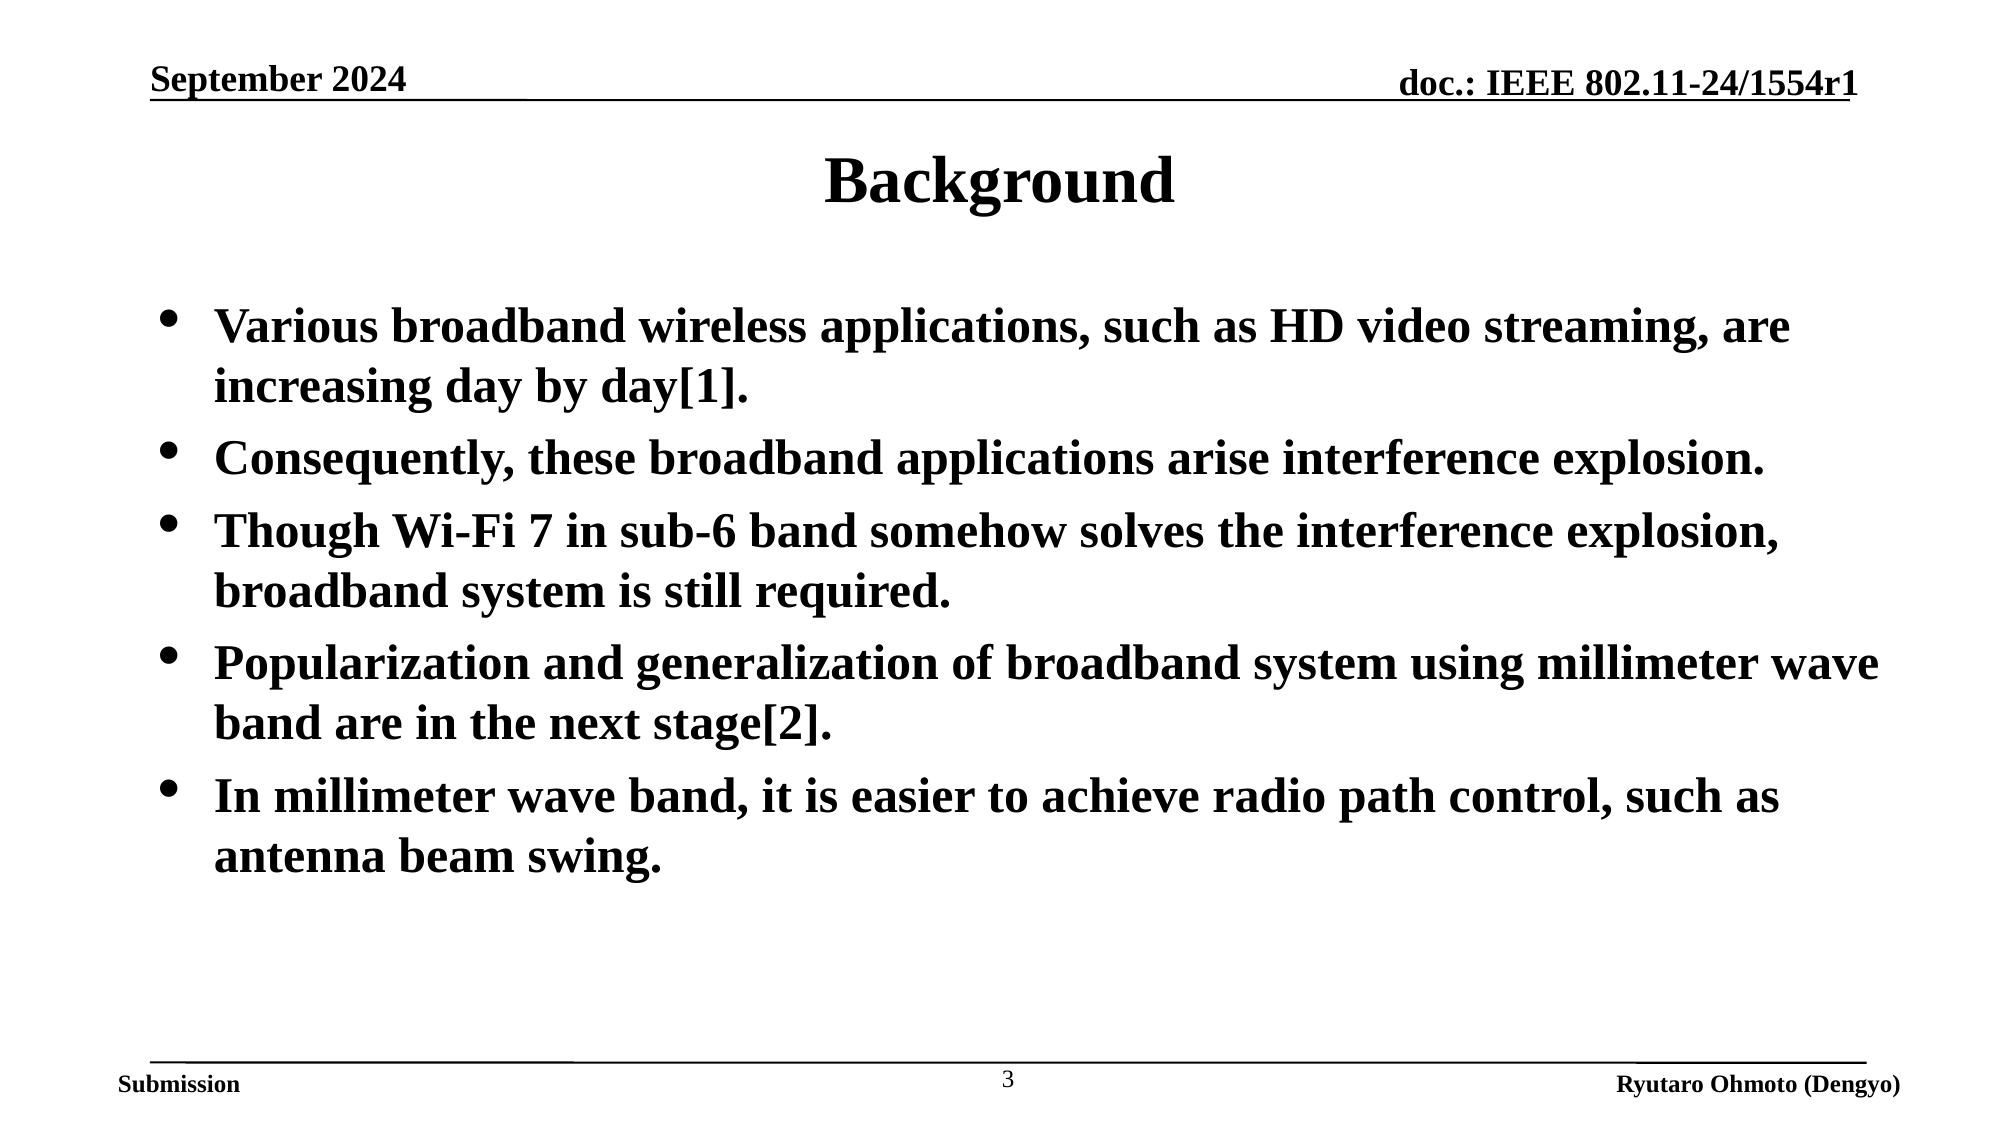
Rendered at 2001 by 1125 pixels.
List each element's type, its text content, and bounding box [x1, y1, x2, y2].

title Background [149, 111, 1851, 241]
slide_number 3 [994, 1061, 1023, 1093]
list Various broadband wireless applications, such as HD video streaming, are increasing day by day[1]. Consequently, these broadband applications arise interference explosion. Though Wi-Fi 7 in sub-6 band somehow solves the interference explosion, broadband system is still required. Popularization and generalization of broadband system using millimeter wave band are in the next stage[2]. In millimeter wave band, it is easier to achieve radio path control, such as antenna beam swing. [149, 284, 1930, 918]
